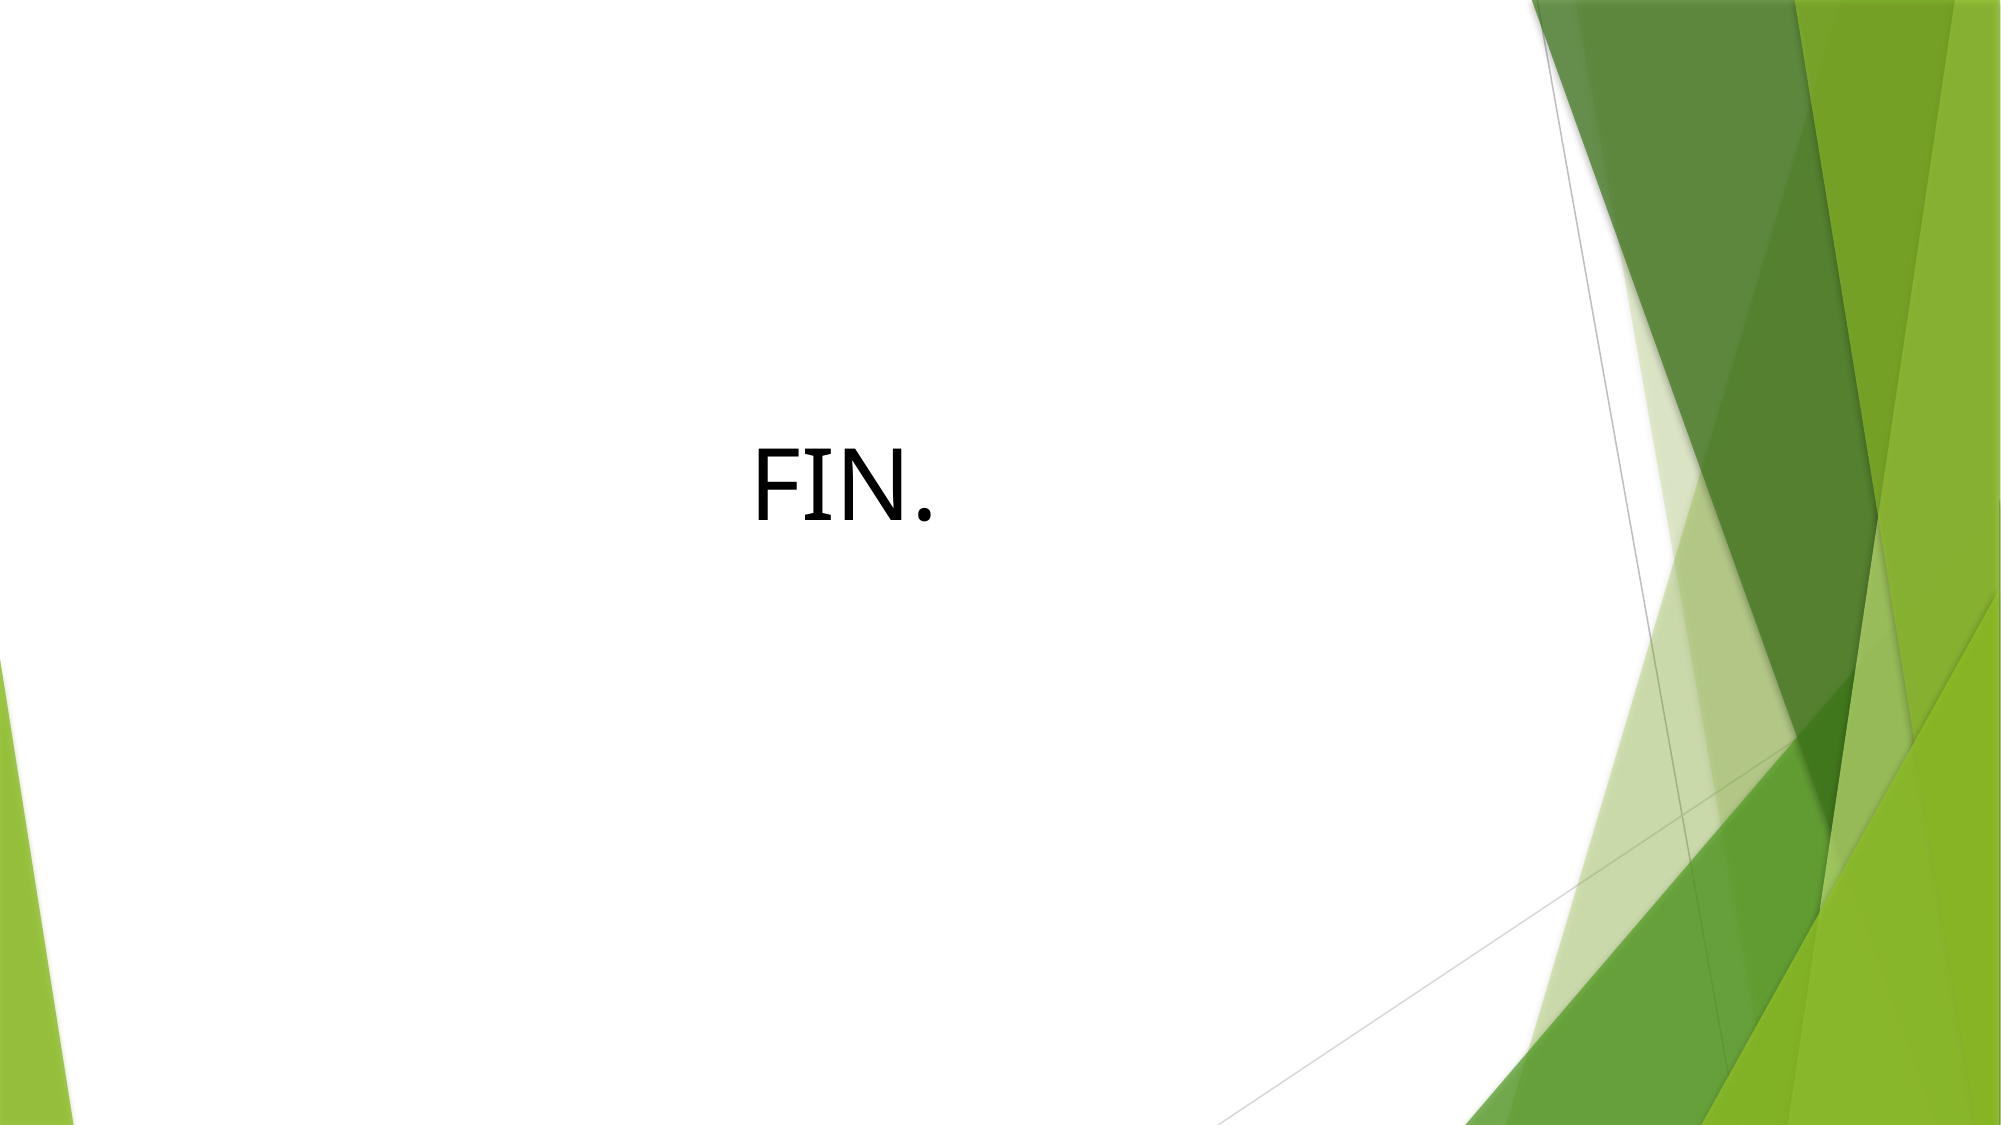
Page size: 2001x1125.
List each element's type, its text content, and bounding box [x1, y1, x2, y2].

title FIN. [734, 412, 1300, 630]
